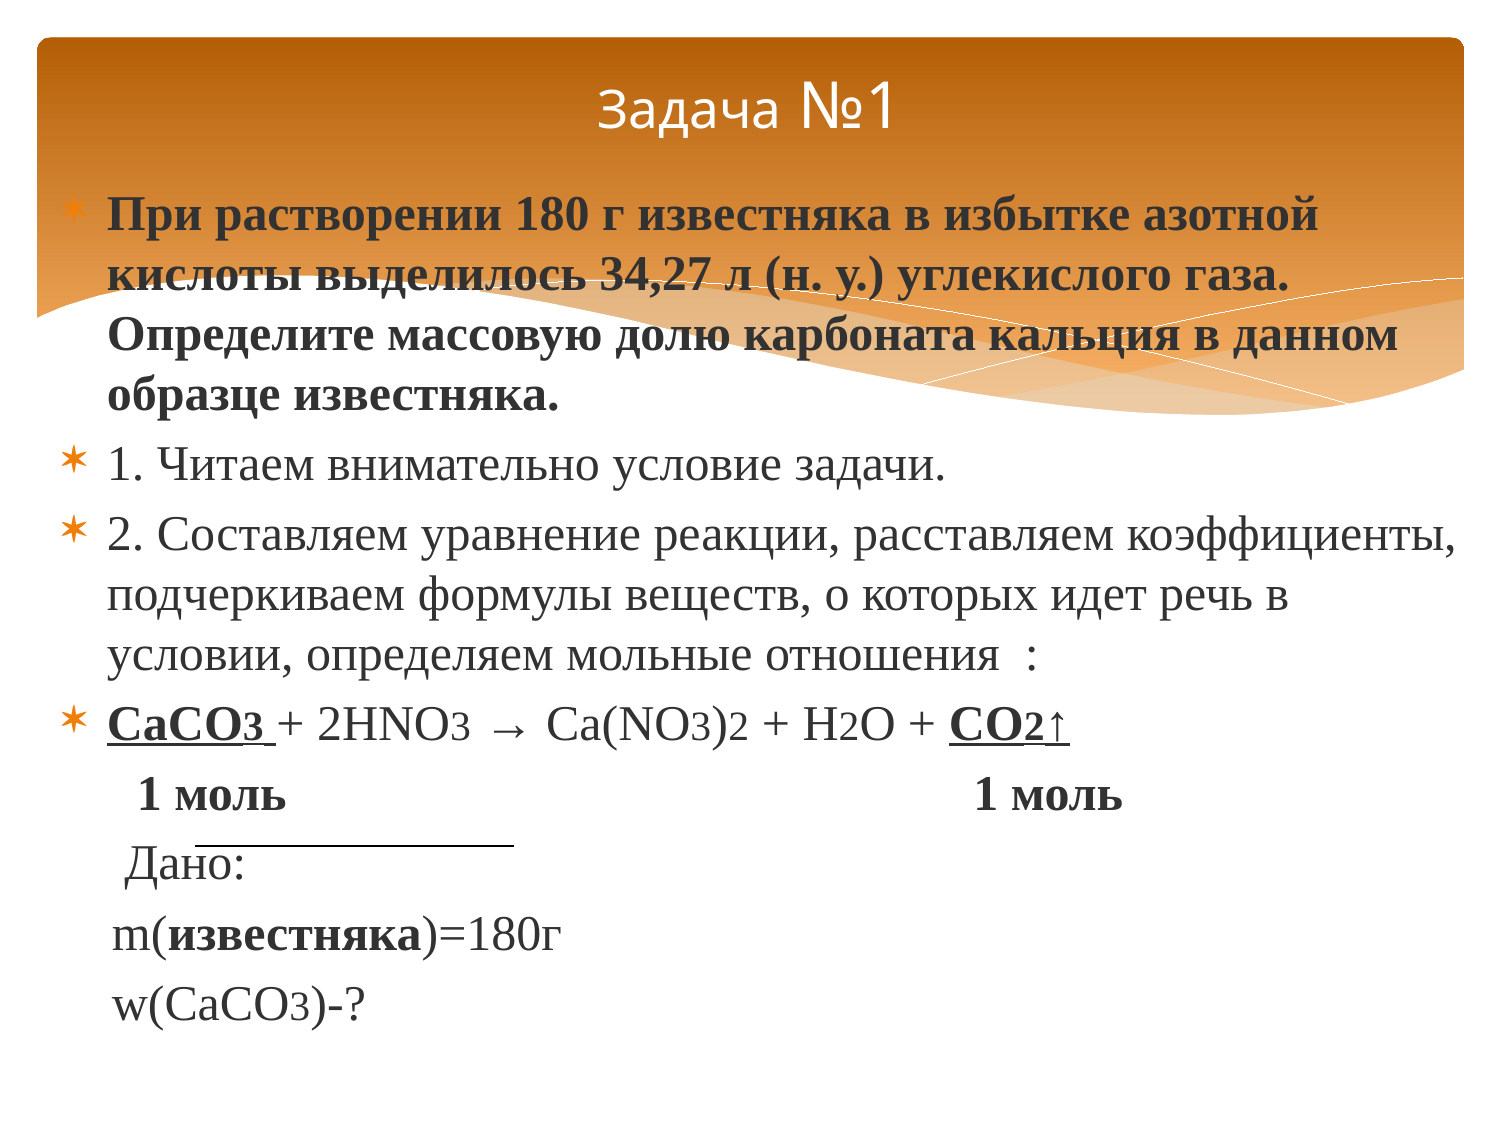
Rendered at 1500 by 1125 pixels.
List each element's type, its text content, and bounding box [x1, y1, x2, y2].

title Задача №1 [75, 55, 1425, 149]
list При растворении 180 г известняка в избытке азотной кислоты выделилось 34,27 л (н. у.) углекислого газа. Определите массовую долю карбоната кальция в данном образце известняка. 1. Читаем внимательно условие задачи. 2. Cоставляем уравнение реакции, расставляем коэффициенты, подчеркиваем формулы веществ, о которых идет речь в условии, определяем мольные отношения : СаСО3 + 2НNO3 → Ca(NO3)2 + H2O + CO2↑ 1 моль 1 моль Дано: m(известняка)=180г w(СаСО3)-? [46, 172, 1477, 1090]
